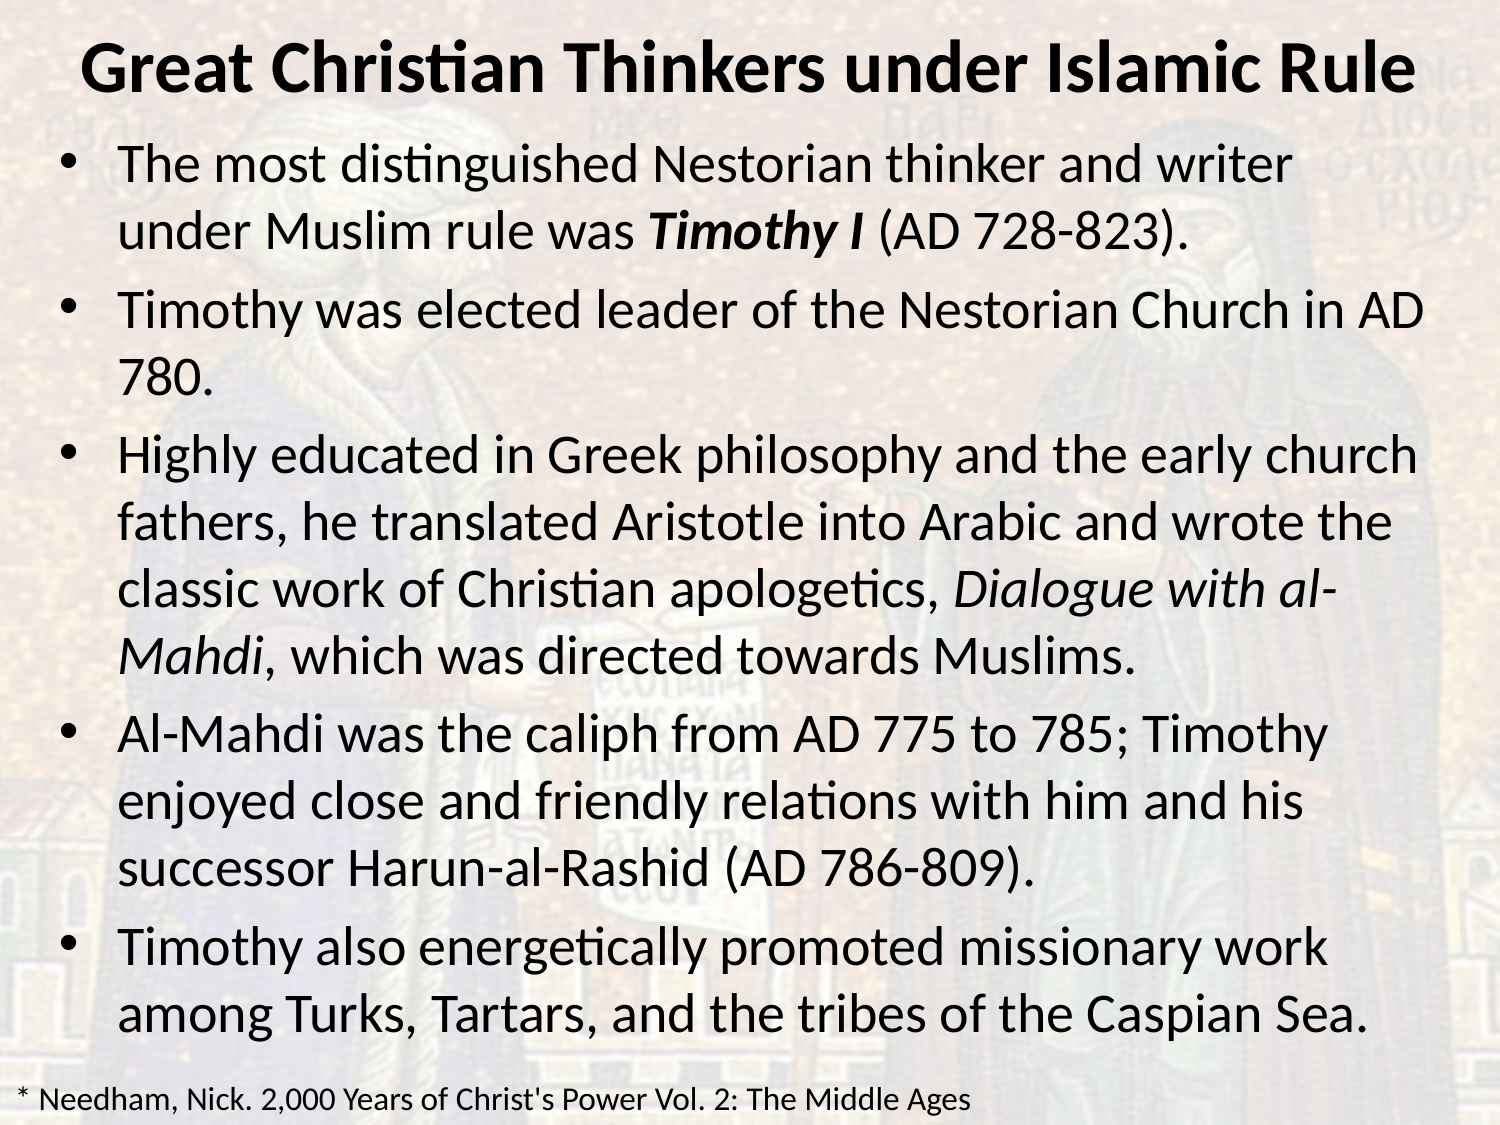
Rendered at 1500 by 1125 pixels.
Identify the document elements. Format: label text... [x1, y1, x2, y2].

text_box * Needham, Nick. 2,000 Years of Christ's Power Vol. 2: The Middle Ages [0, 1069, 1500, 1125]
title Great Christian Thinkers under Islamic Rule [0, 0, 1500, 125]
list The most distinguished Nestorian thinker and writer under Muslim rule was Timothy I (AD 728-823). Timothy was elected leader of the Nestorian Church in AD 780. Highly educated in Greek philosophy and the early church fathers, he translated Aristotle into Arabic and wrote the classic work of Christian apologetics, Dialogue with al-Mahdi, which was directed towards Muslims. Al-Mahdi was the caliph from AD 775 to 785; Timothy enjoyed close and friendly relations with him and his successor Harun-al-Rashid (AD 786-809). Timothy also energetically promoted missionary work among Turks, Tartars, and the tribes of the Caspian Sea. [43, 119, 1457, 1069]
